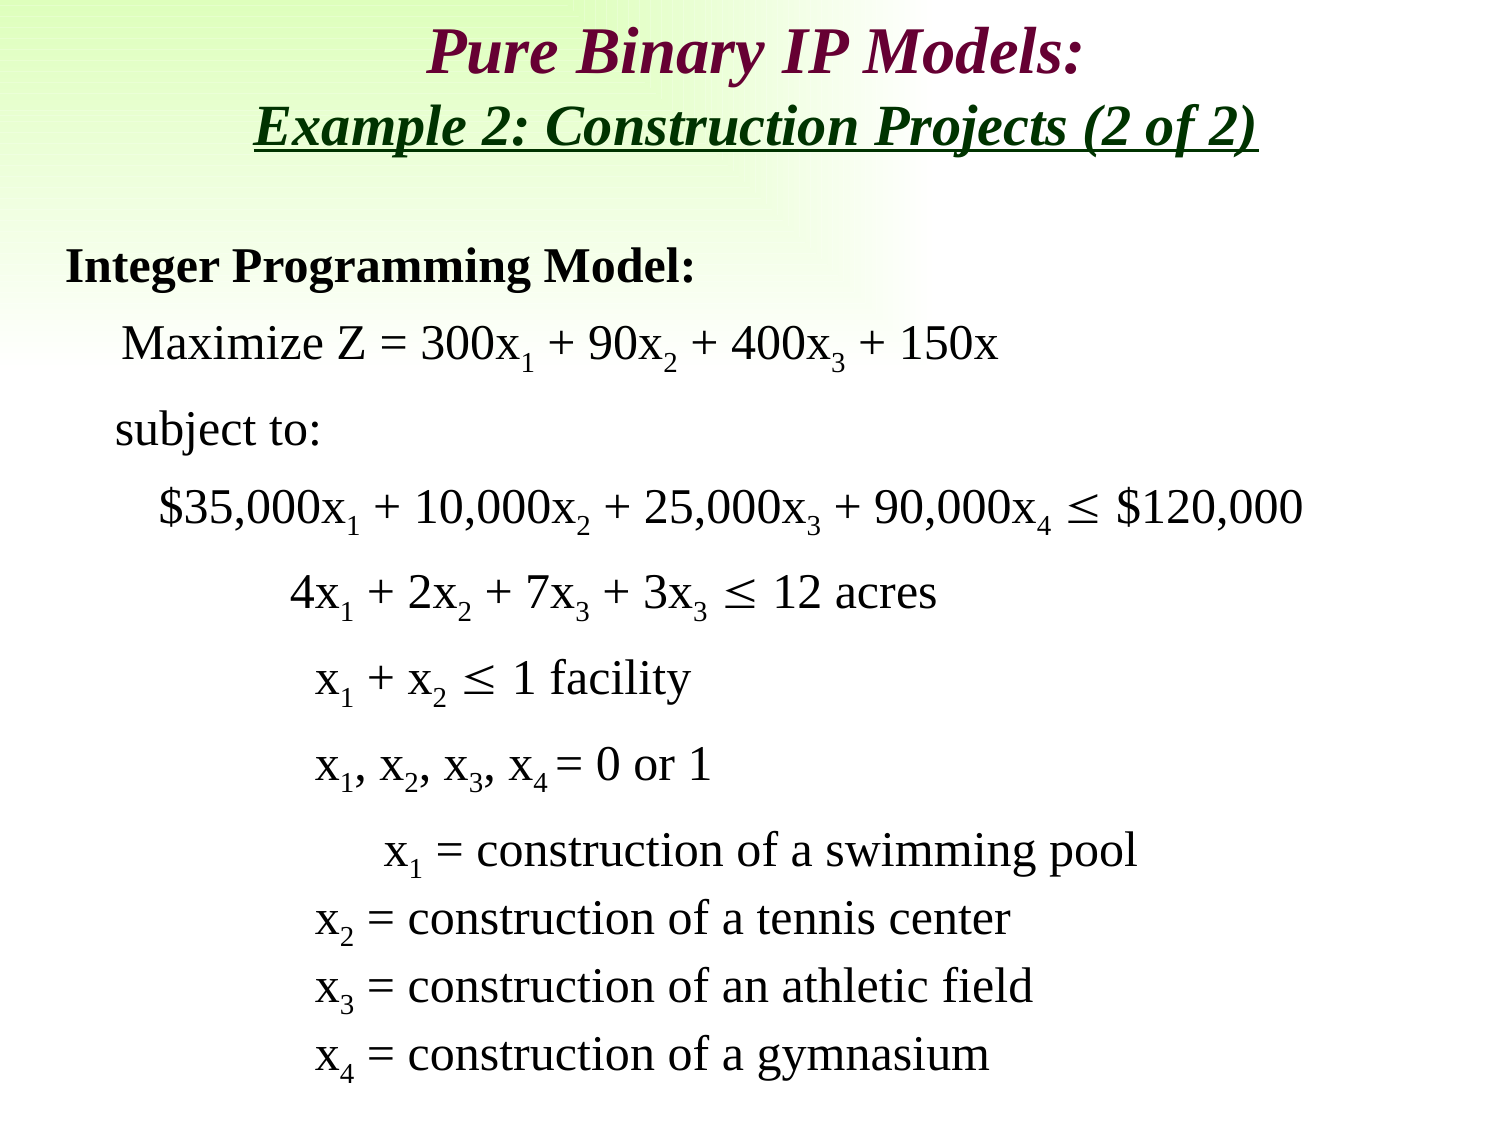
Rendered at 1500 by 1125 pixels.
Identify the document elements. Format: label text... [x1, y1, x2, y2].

text_box Integer Programming Model: Maximize Z = 300x1 + 90x2 + 400x3 + 150x subject to: $35,000x1 + 10,000x2 + 25,000x3 + 90,000x4  $120,000 4x1 + 2x2 + 7x3 + 3x3  12 acres x1 + x2  1 facility x1, x2, x3, x4 = 0 or 1 x1 = construction of a swimming pool x2 = construction of a tennis center x3 = construction of an athletic field x4 = construction of a gymnasium [50, 224, 1456, 1068]
text_box Pure Binary IP Models: Example 2: Construction Projects (2 of 2) [62, 0, 1450, 175]
